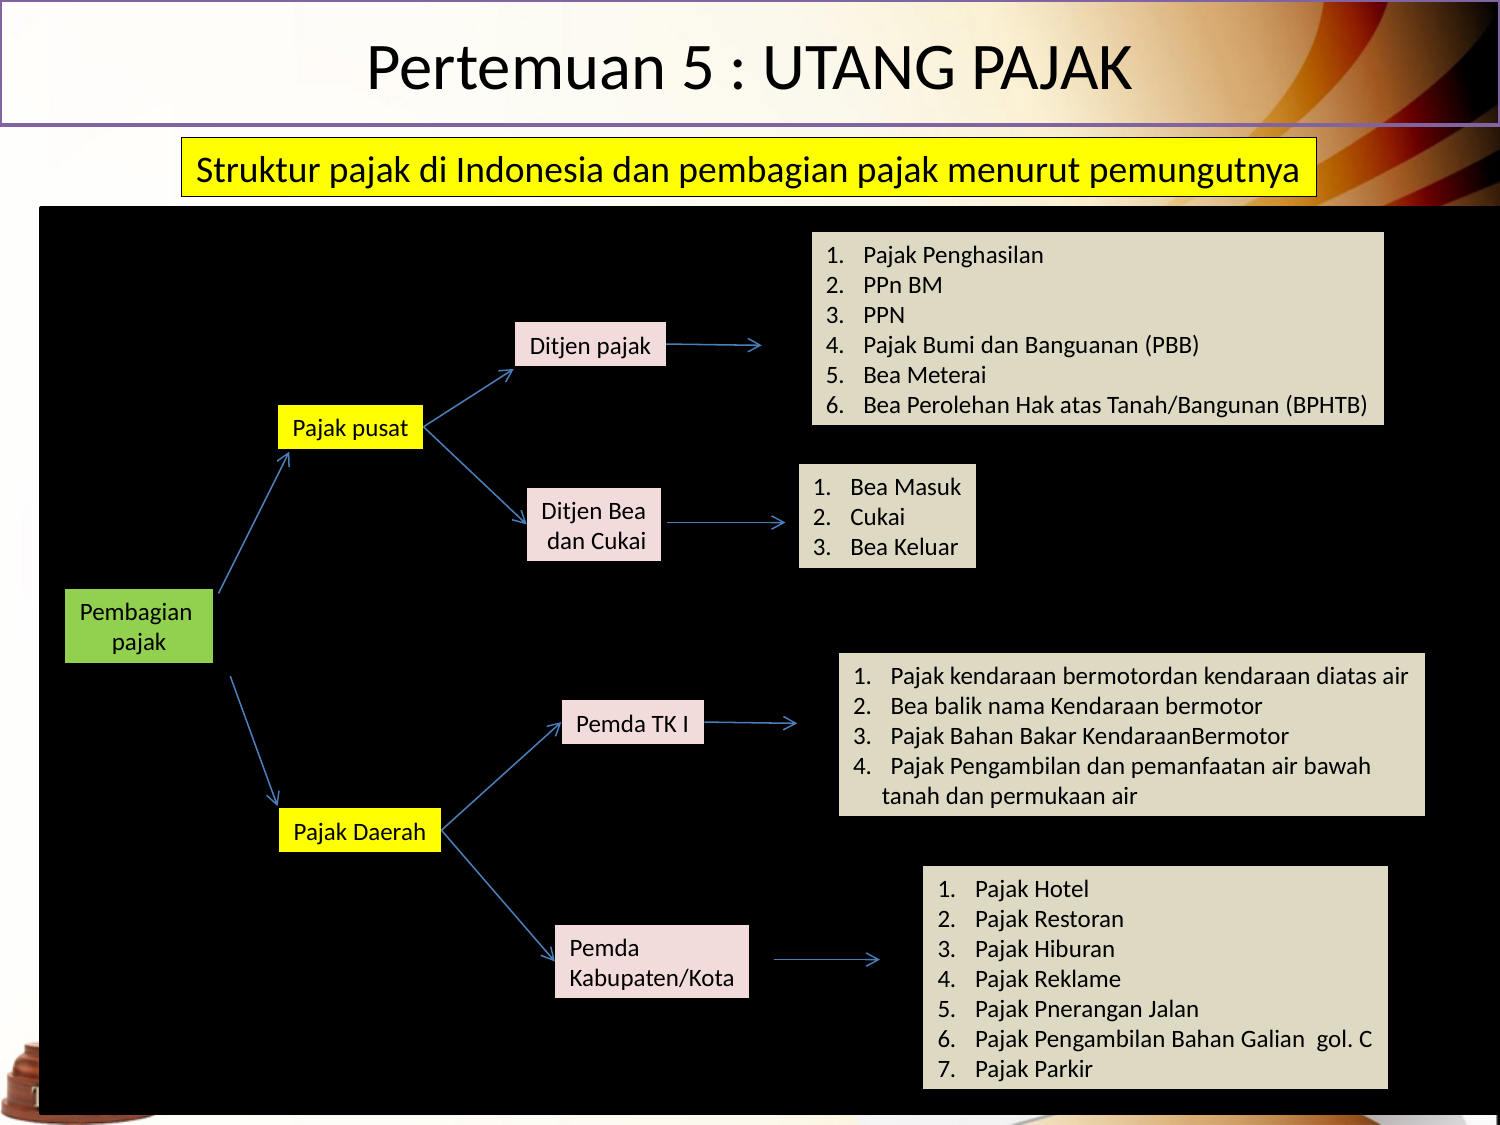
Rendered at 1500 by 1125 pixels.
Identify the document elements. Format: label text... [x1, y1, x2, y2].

text_box Ditjen Bea dan Cukai [526, 487, 662, 562]
text_box Pajak Hotel Pajak Restoran Pajak Hiburan Pajak Reklame Pajak Pnerangan Jalan Pajak Pengambilan Bahan Galian gol. C Pajak Parkir [922, 865, 1389, 1090]
text_box Struktur pajak di Indonesia dan pembagian pajak menurut pemungutnya [181, 137, 1317, 197]
text_box [39, 206, 1500, 1115]
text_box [454, 830, 538, 963]
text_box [435, 426, 514, 526]
text_box Pajak pusat [277, 404, 424, 450]
text_box Pajak Daerah [278, 807, 442, 853]
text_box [229, 675, 278, 807]
picture [0, 127, 1500, 1125]
text_box Bea Masuk Cukai Bea Keluar [798, 463, 977, 569]
text_box Pajak kendaraan bermotordan kendaraan diatas air Bea balik nama Kendaraan bermotor Pajak Bahan Bakar KendaraanBermotor Pajak Pengambilan dan pemanfaatan air bawah tanah dan permukaan air [838, 652, 1426, 817]
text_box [454, 722, 550, 831]
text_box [435, 368, 514, 426]
text_box Pajak Penghasilan PPn BM PPN Pajak Bumi dan Banguanan (PBB) Bea Meterai Bea Perolehan Hak atas Tanah/Bangunan (BPHTB) [811, 231, 1385, 426]
text_box Ditjen pajak [514, 321, 667, 367]
title Pertemuan 5 : UTANG PAJAK [0, 0, 1500, 127]
text_box Pemda Kabupaten/Kota [554, 924, 750, 999]
text_box Pembagian pajak [64, 588, 214, 664]
text_box Pemda TK I [561, 699, 705, 745]
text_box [218, 451, 290, 594]
